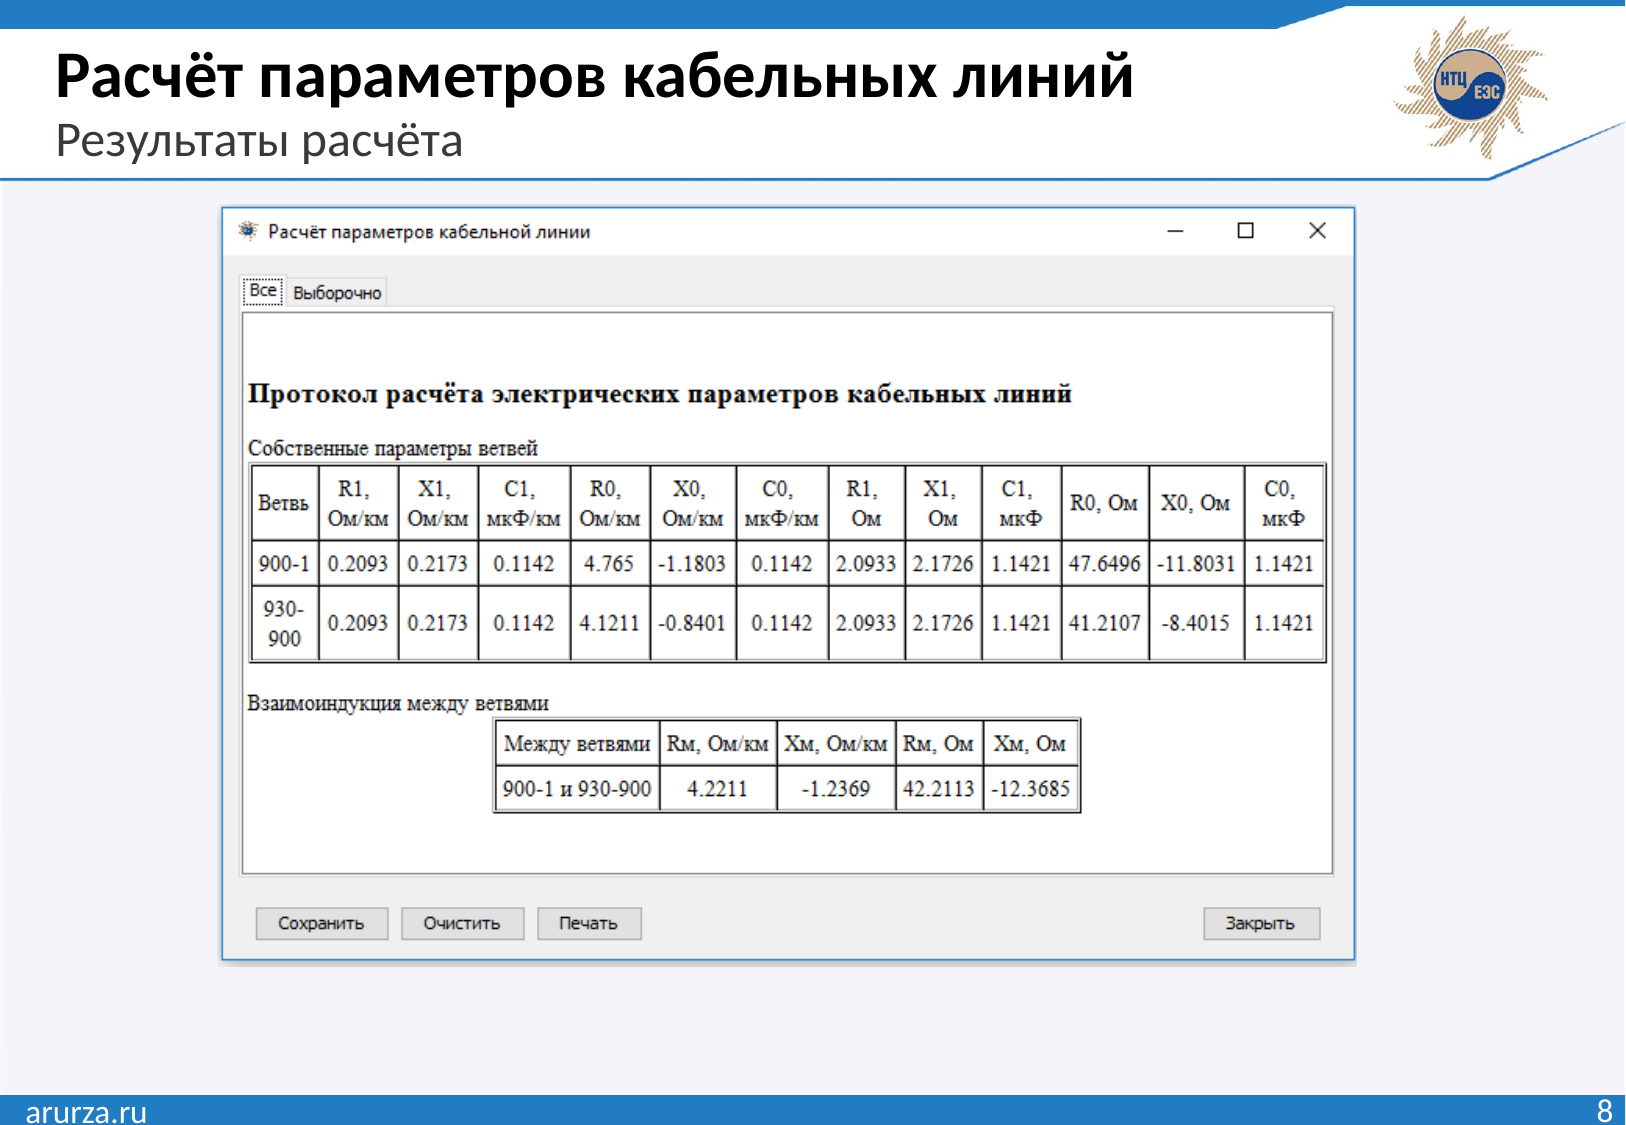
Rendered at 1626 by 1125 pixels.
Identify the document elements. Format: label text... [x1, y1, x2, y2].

text_box Расчёт параметров кабельных линий [40, 23, 1497, 119]
text_box arurza.ru [0, 1093, 163, 1125]
slide_number 8 [1268, 1094, 1625, 1125]
text_box Результаты расчёта [40, 98, 583, 174]
picture [0, 0, 1626, 1125]
